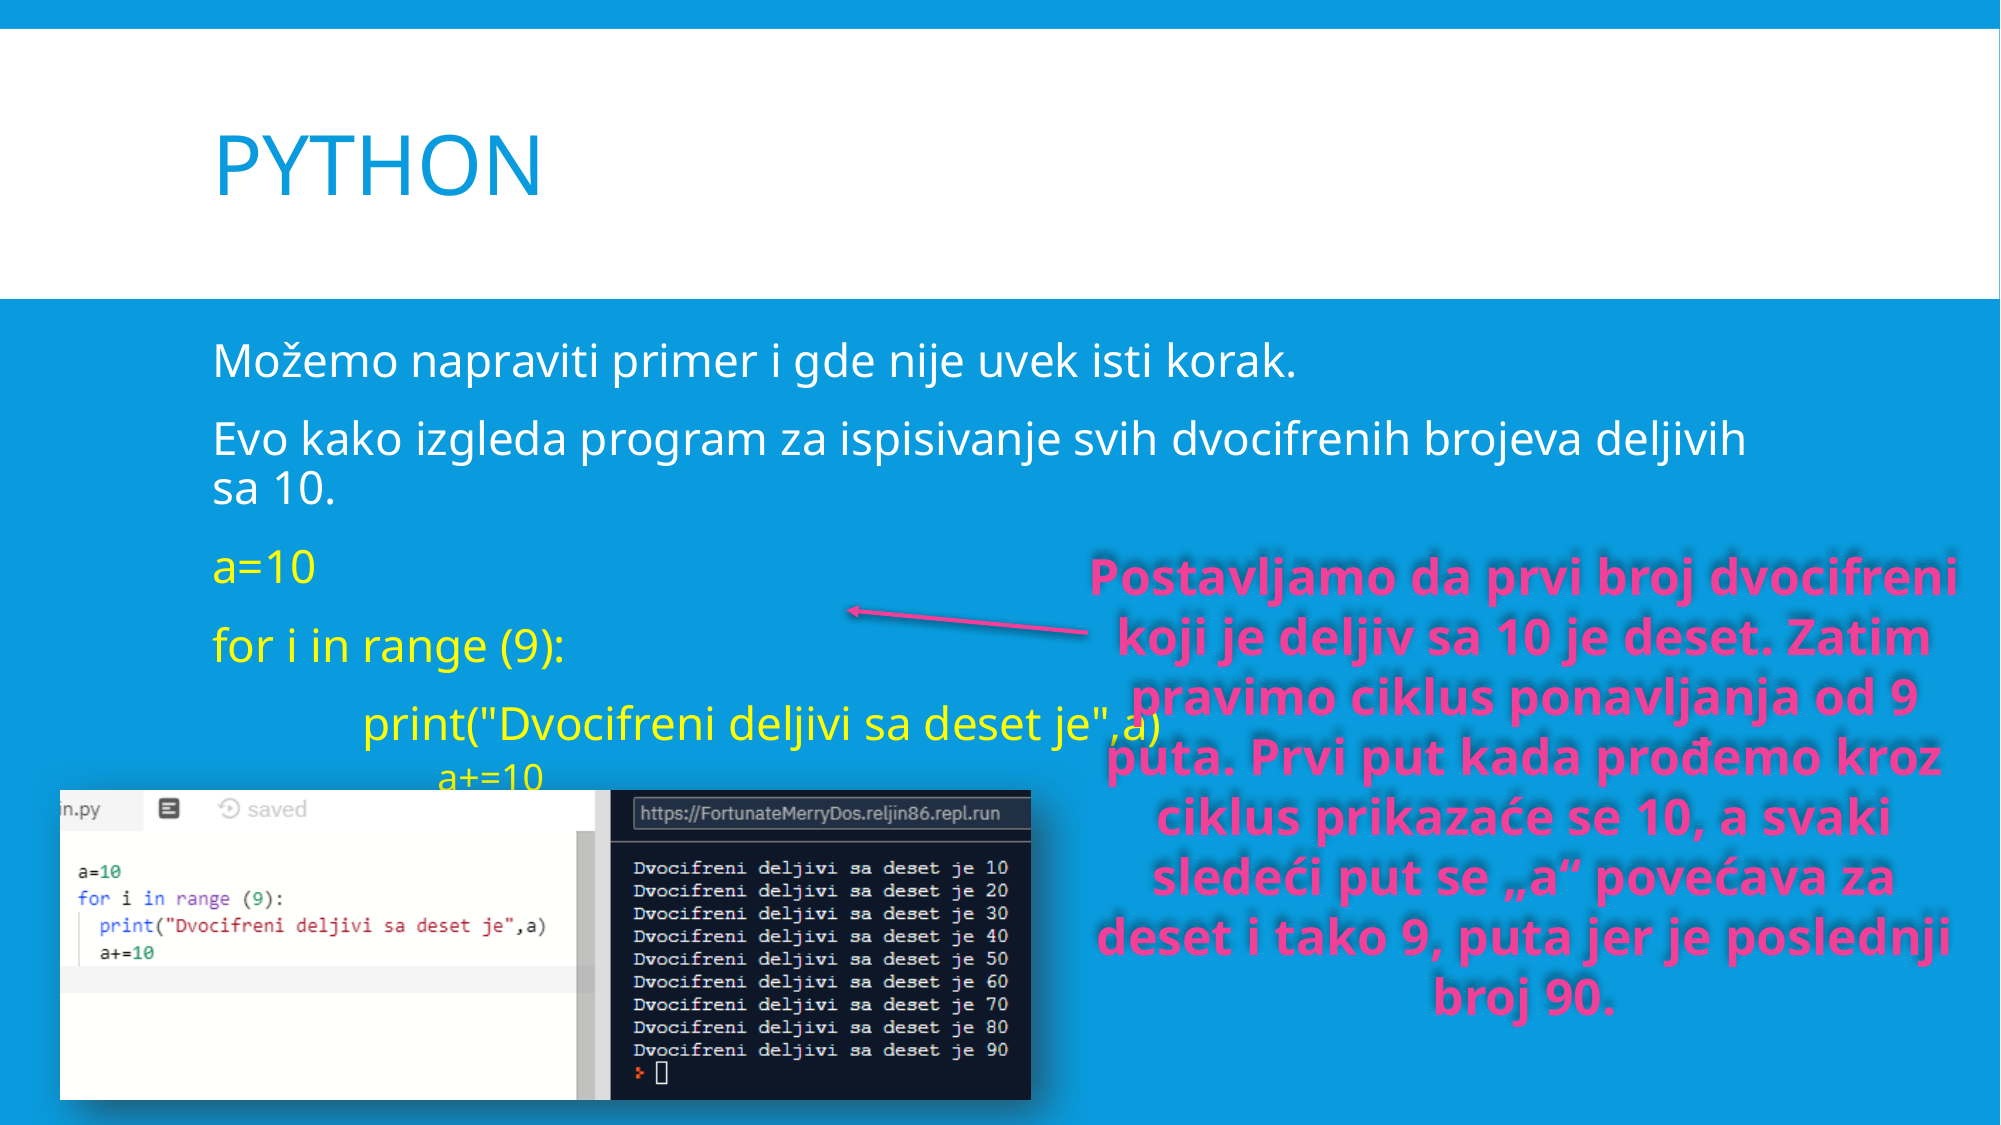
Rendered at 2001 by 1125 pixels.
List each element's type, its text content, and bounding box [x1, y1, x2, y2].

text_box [845, 609, 1089, 633]
text_box Postavljamo da prvi broj dvocifreni koji je deljiv sa 10 je deset. Zatim pravimo ciklus ponavljanja od 9 puta. Prvi put kada prođemo kroz ciklus prikazaće se 10, a svaki sledeći put se „a“ povećava za deset i tako 9, puta jer je poslednji broj 90. [1072, 537, 1977, 1033]
picture [61, 790, 1031, 1100]
list Možemo napraviti primer i gde nije uvek isti korak. Evo kako izgleda program za ispisivanje svih dvocifrenih brojeva deljivih sa 10. a=10 for i in range (9): print("Dvocifreni deljivi sa deset je",a) a+=10 [197, 329, 1803, 790]
title Python [197, 46, 1803, 295]
